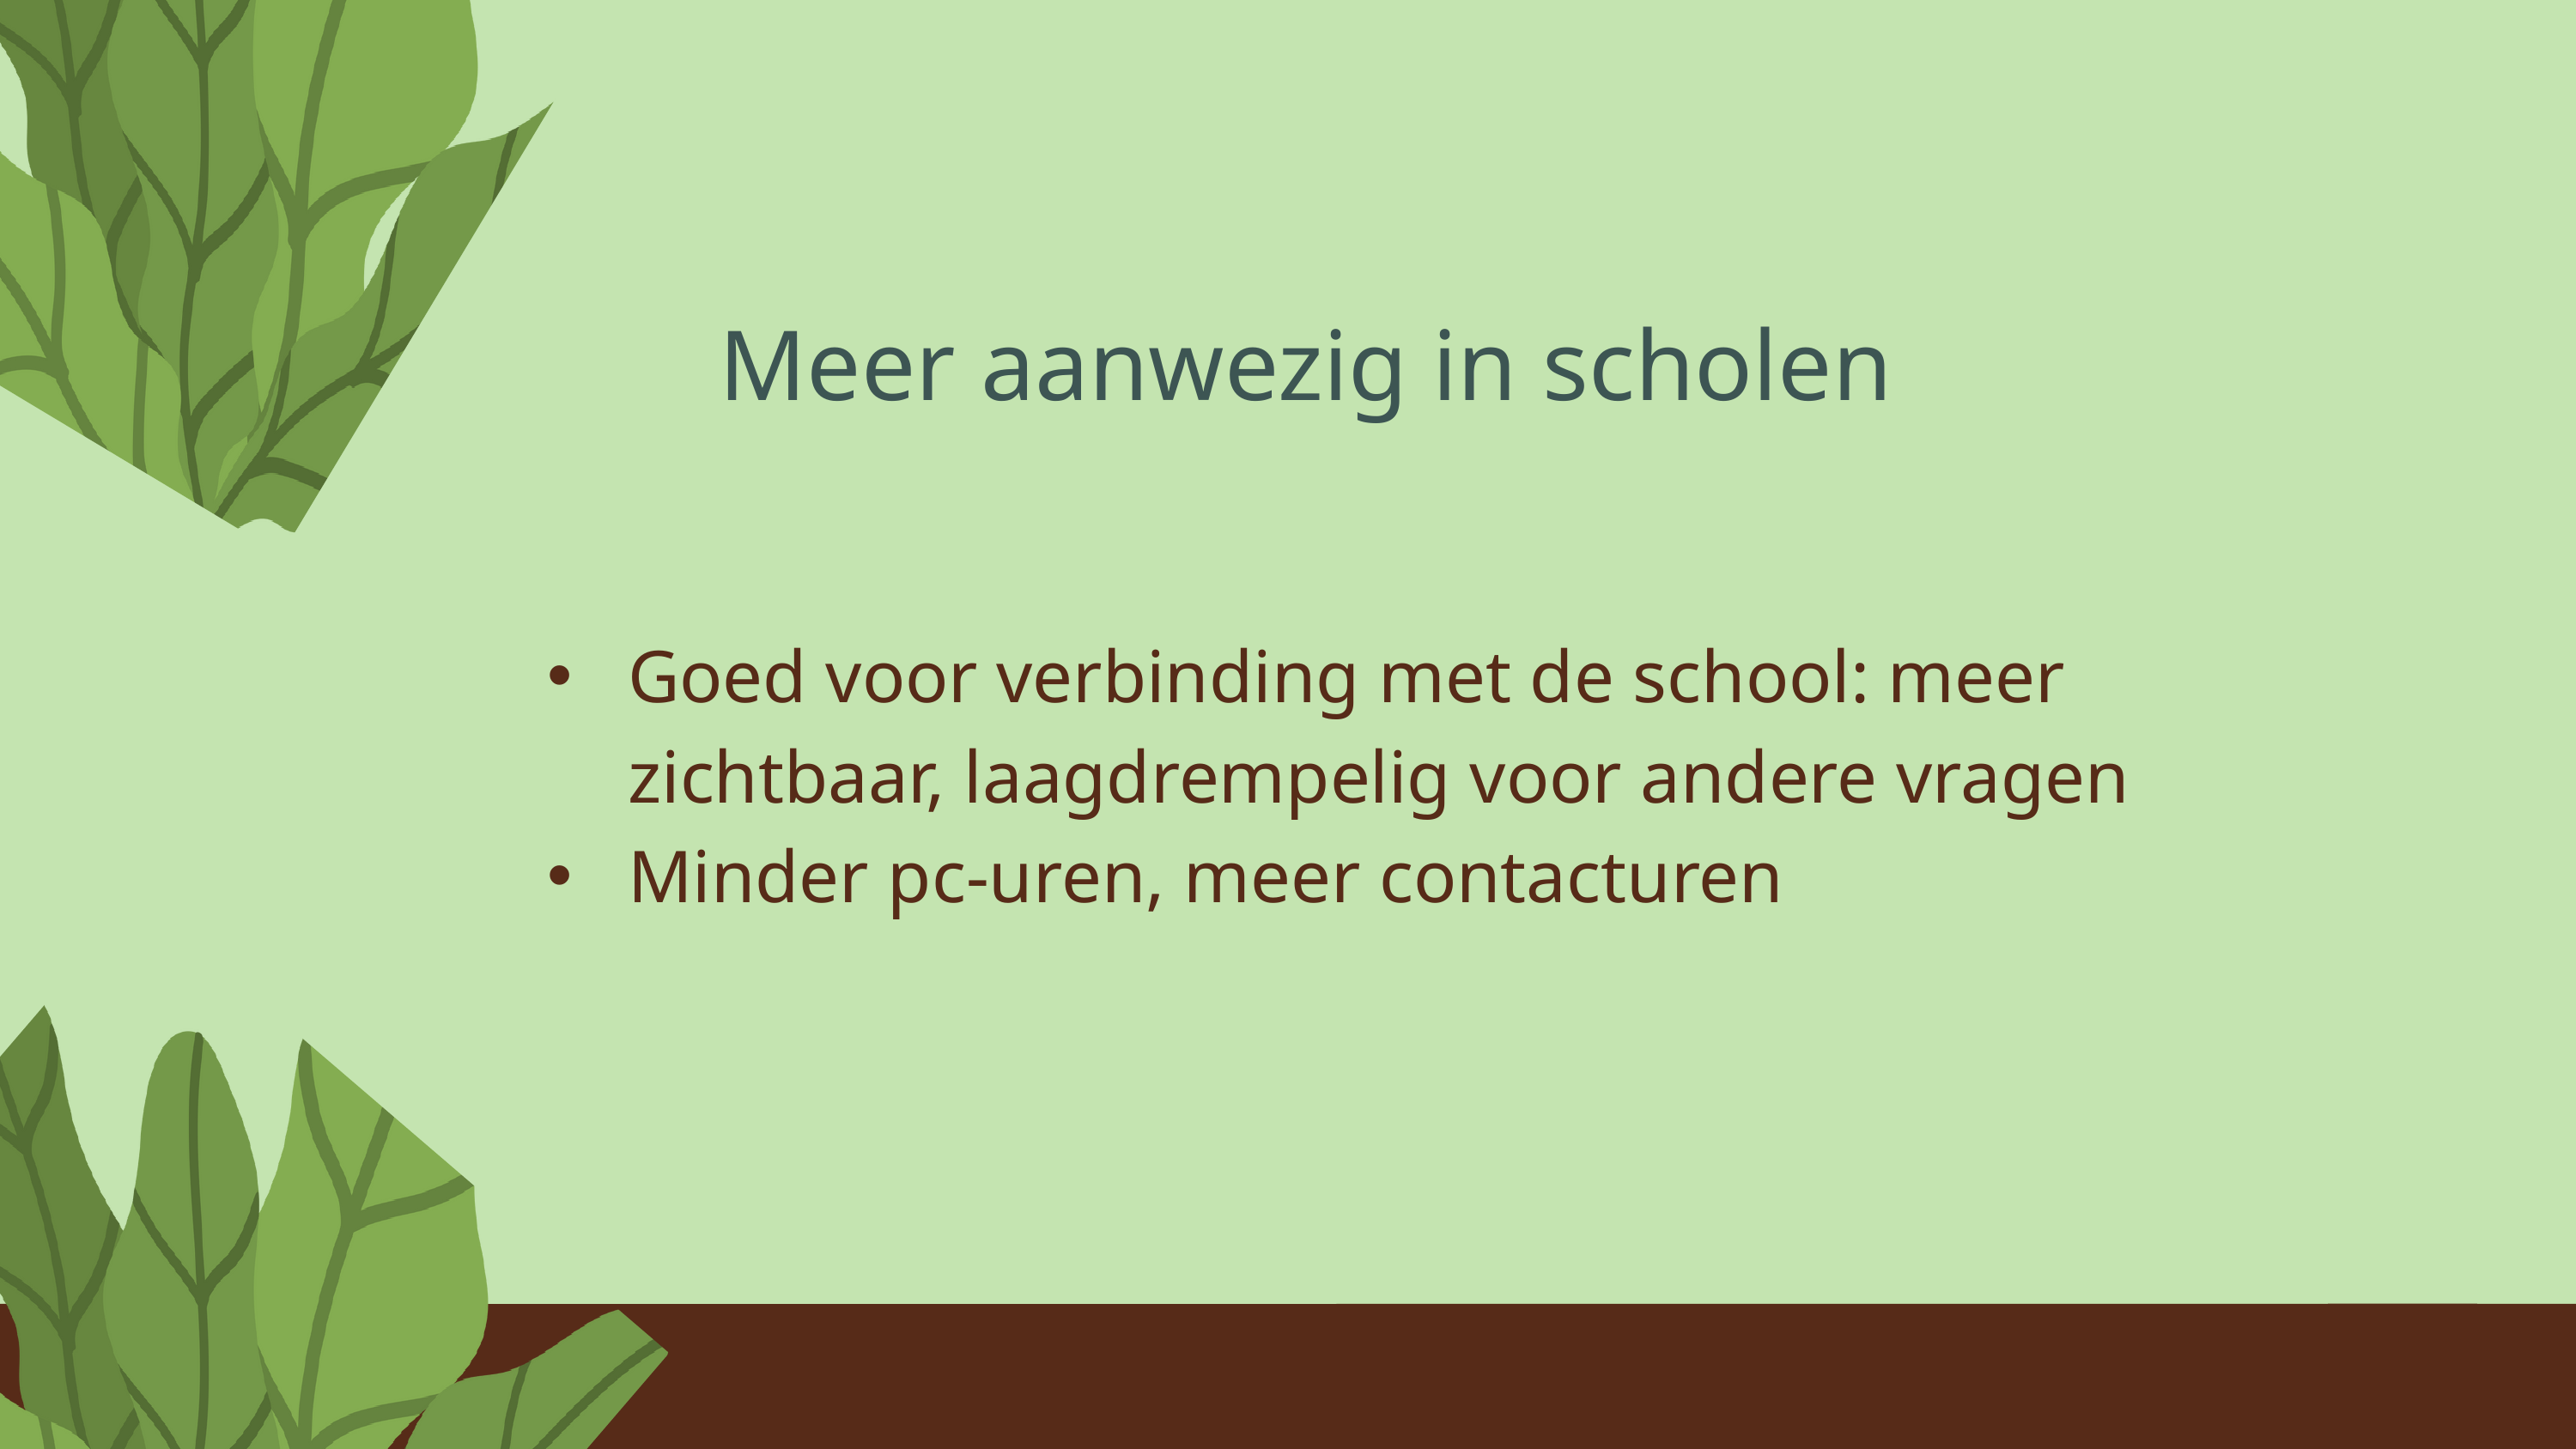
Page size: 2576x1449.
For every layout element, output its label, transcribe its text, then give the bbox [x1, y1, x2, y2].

text_box [0, 896, 608, 1300]
text_box Meer aanwezig in scholen [246, 284, 2366, 420]
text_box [0, 1303, 2576, 1449]
text_box Goed voor verbinding met de school: meer zichtbaar, laagdrempelig voor andere vragen Minder pc-uren, meer contacturen [547, 616, 2261, 1018]
text_box [0, 0, 615, 555]
